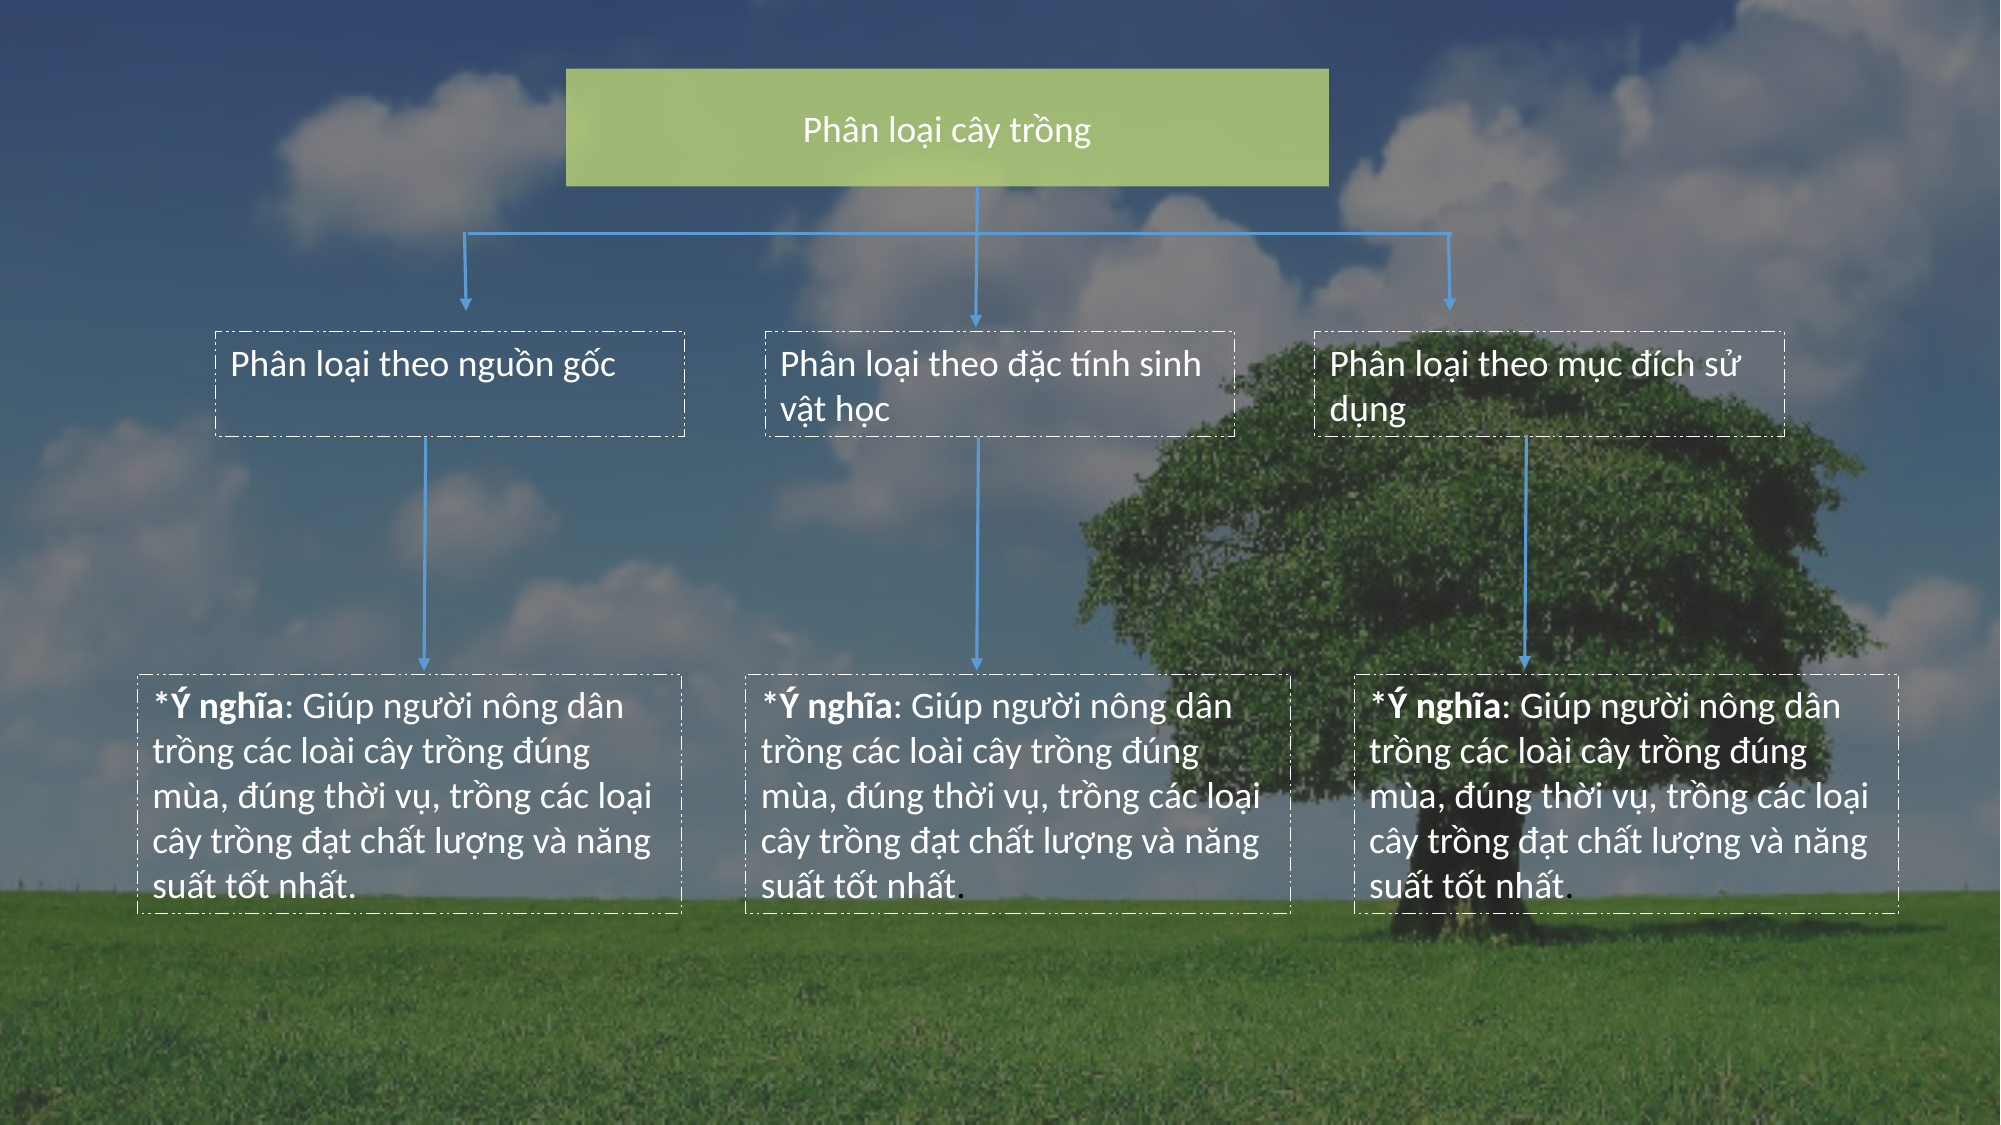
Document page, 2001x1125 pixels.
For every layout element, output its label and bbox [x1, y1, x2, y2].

list [0, 0, 2000, 1125]
